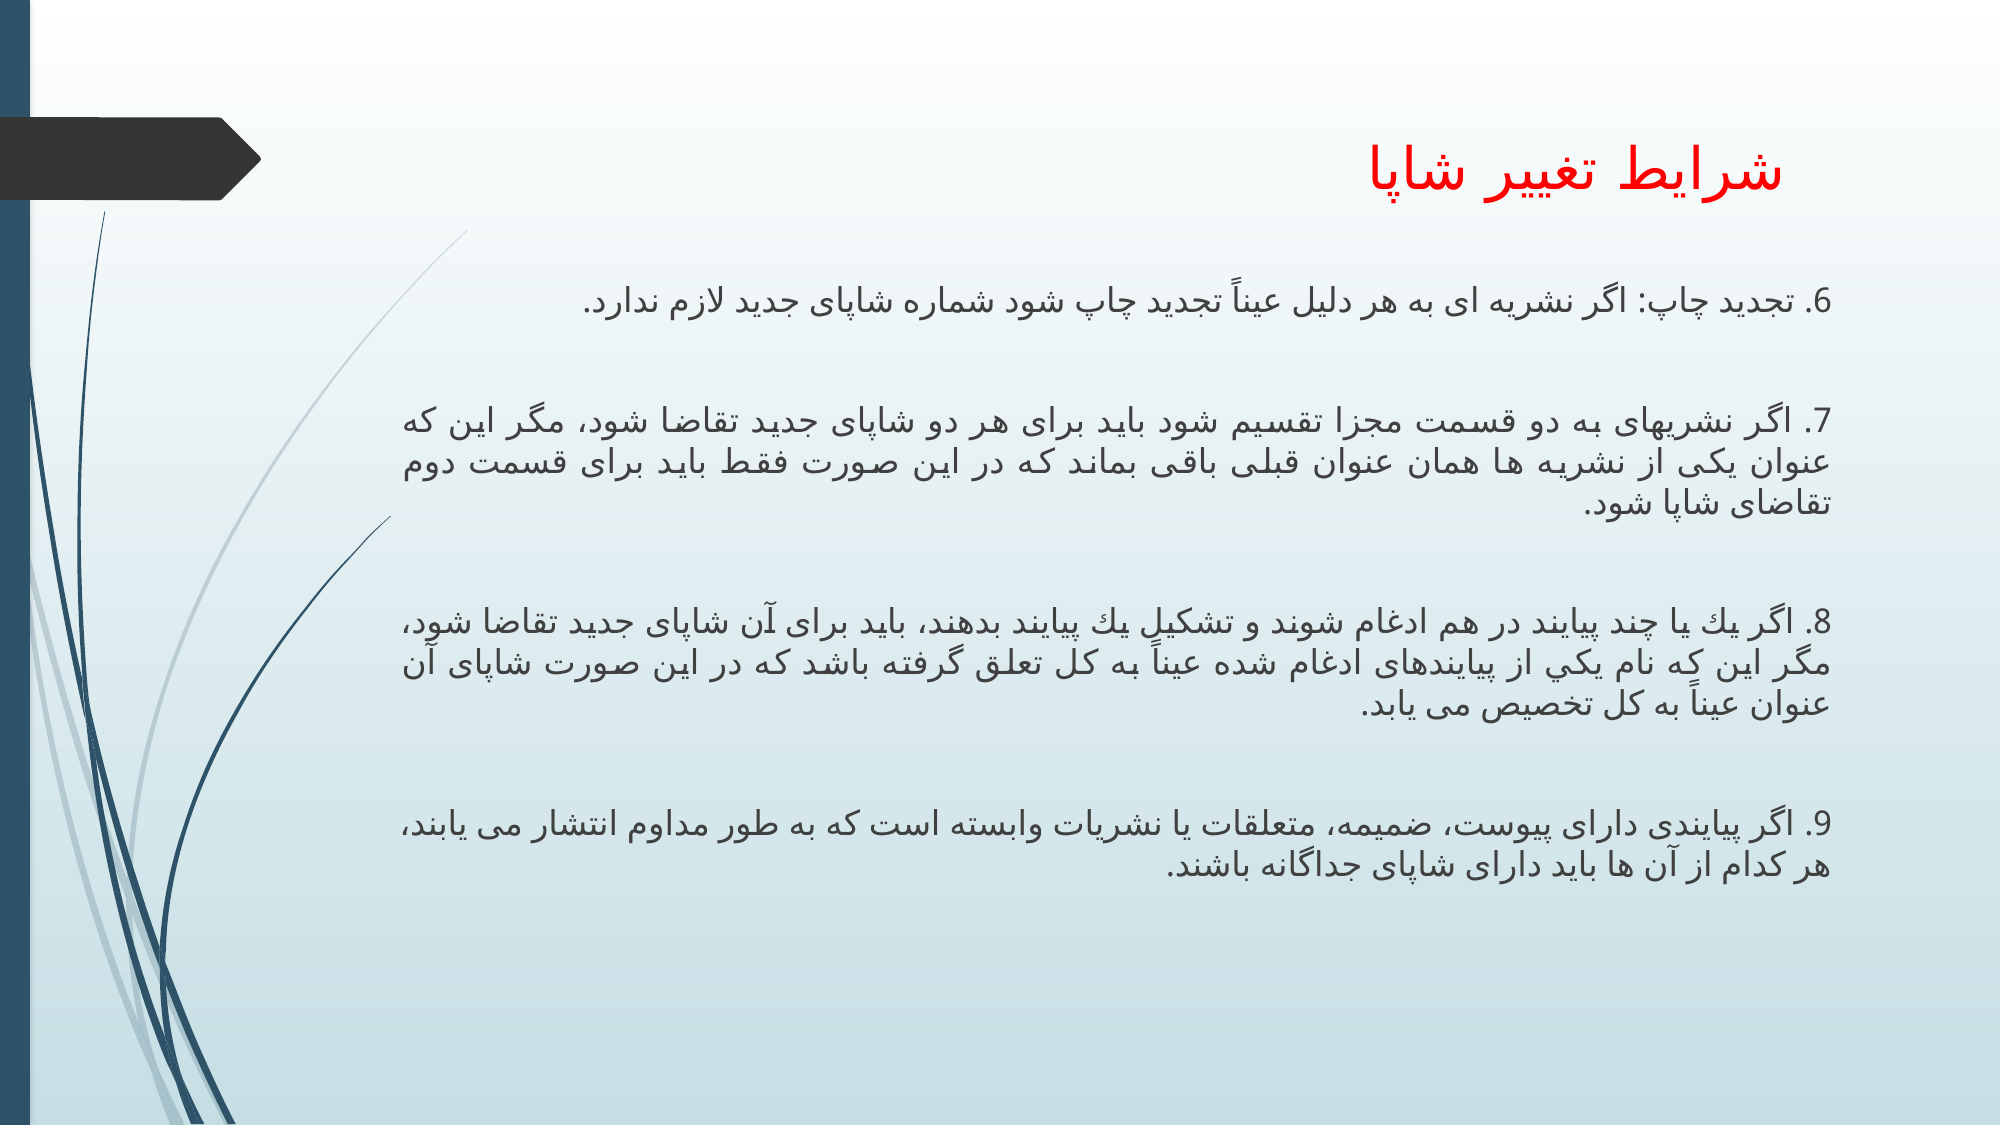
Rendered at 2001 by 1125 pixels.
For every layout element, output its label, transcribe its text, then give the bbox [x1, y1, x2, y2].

title شرايط تغيير شاپا [338, 123, 1801, 327]
list 6. تجديد چاپ: اگر نشريه ای به هر دليل عيناً تجديد چاپ شود شماره شاپای جديد لازم ندارد. 7. اگر نشريه‎ای به دو قسمت مجزا تقسيم شود بايد برای هر دو شاپای جديد تقاضا شود، مگر اين كه عنوان يكی از نشريه ها همان عنوان قبلی باقی بماند كه در اين صورت فقط بايد برای قسمت دوم تقاضای شاپا شود. 8. اگر يك يا چند پيايند در هم ادغام شوند و تشكيل يك پيايند بدهند، بايد برای آن شاپای جديد تقاضا شود، مگر اين كه نام يكي از پيايندهای ادغام شده عيناً به كل تعلق گرفته باشد كه در اين صورت شاپای آن عنوان عيناً به كل تخصيص می یابد. 9. اگر پيايندی دارای پيوست، ضميمه، متعلقات يا نشريات وابسته است كه به طور مداوم انتشار می یابند، هر كدام از آن ها بايد دارای شاپای جداگانه باشند. [384, 271, 1847, 891]
